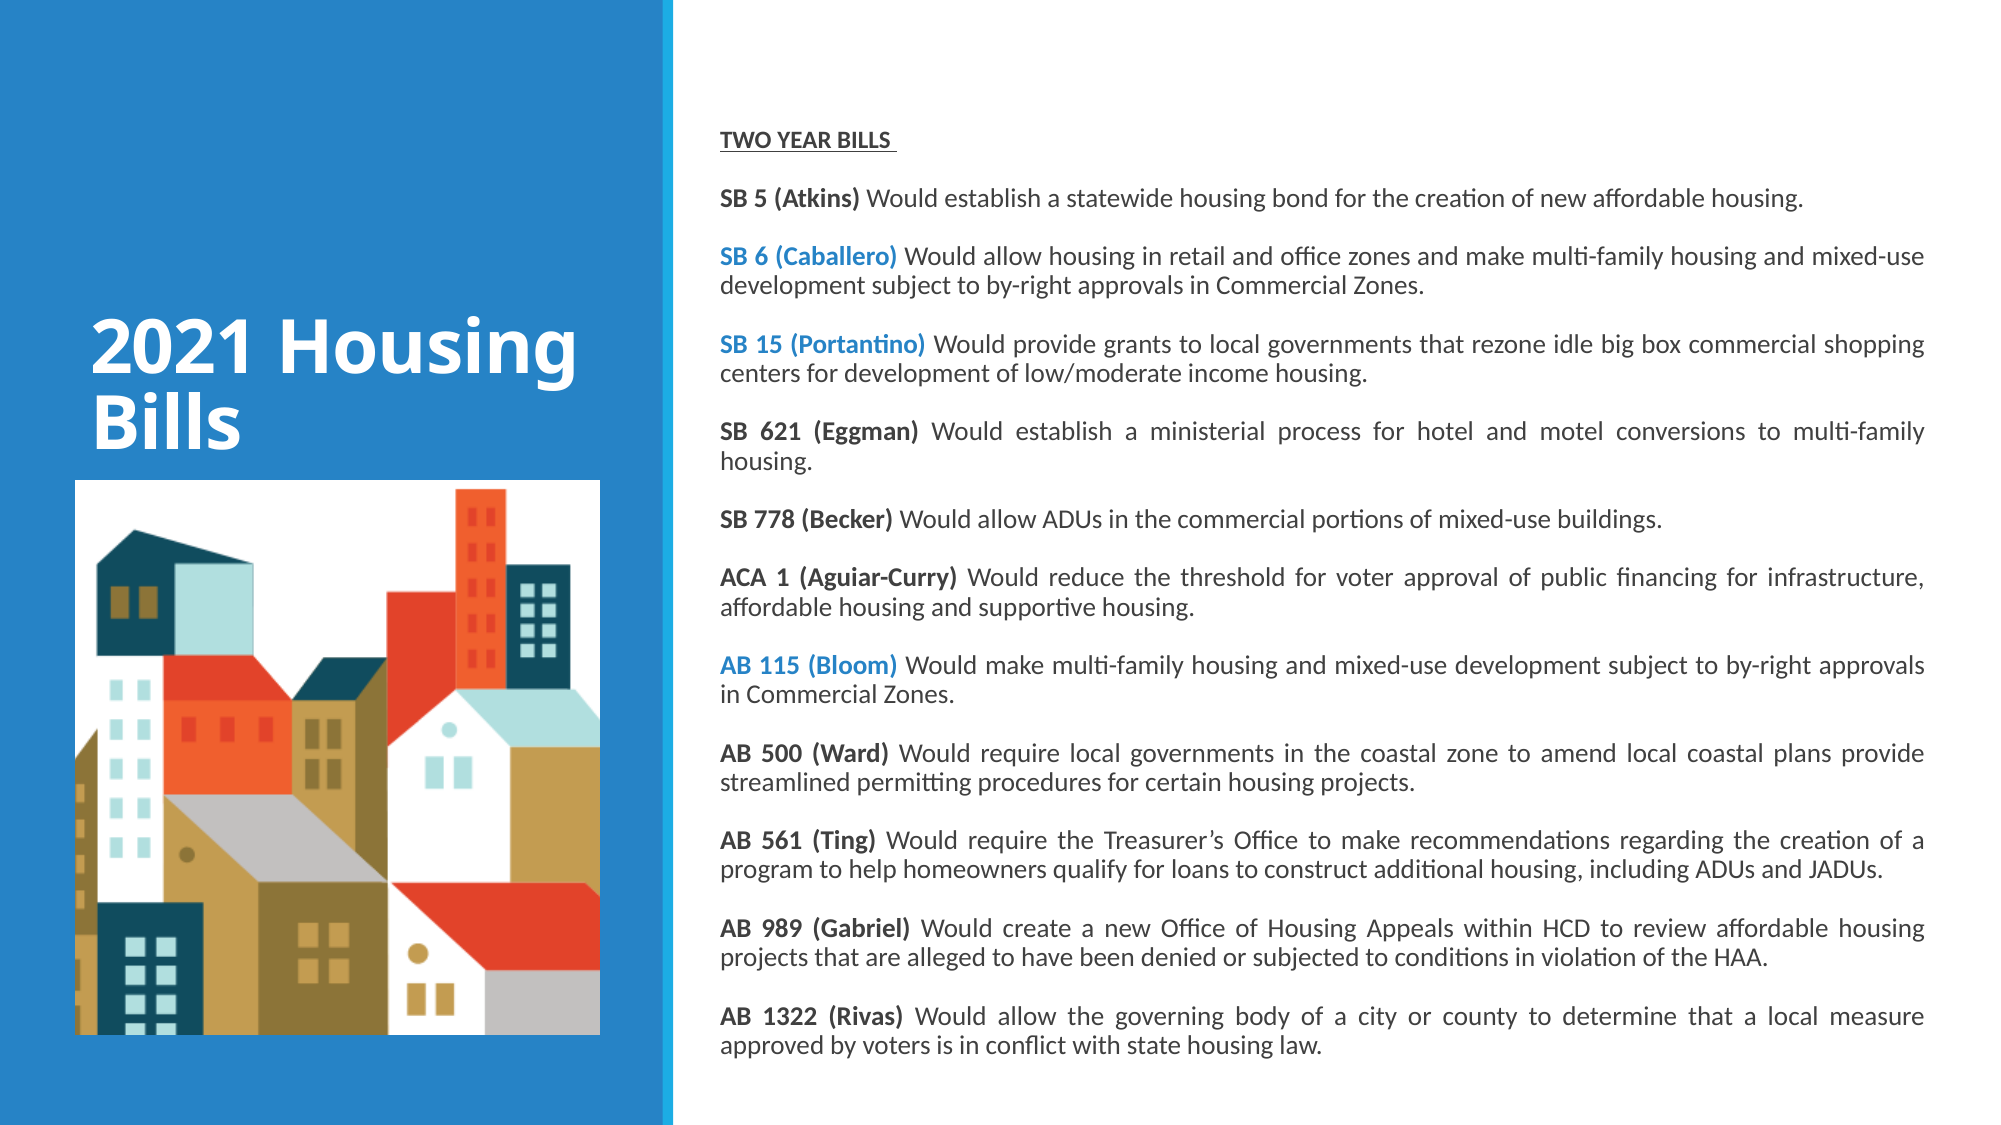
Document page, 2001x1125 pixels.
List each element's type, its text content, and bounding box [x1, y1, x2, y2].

title 2021 Housing Bills [75, 97, 600, 473]
picture [74, 479, 601, 1035]
list TWO YEAR BILLS SB 5 (Atkins) Would establish a statewide housing bond for the creation of new affordable housing. SB 6 (Caballero) Would allow housing in retail and office zones and make multi-family housing and mixed-use development subject to by-right approvals in Commercial Zones. SB 15 (Portantino) Would provide grants to local governments that rezone idle big box commercial shopping centers for development of low/moderate income housing. SB 621 (Eggman) Would establish a ministerial process for hotel and motel conversions to multi-family housing. SB 778 (Becker) Would allow ADUs in the commercial portions of mixed-use buildings. ACA 1 (Aguiar-Curry) Would reduce the threshold for voter approval of public financing for infrastructure, affordable housing and supportive housing. AB 115 (Bloom) Would make multi-family housing and mixed-use development subject to by-right approvals in Commercial Zones. AB 500 (Ward) Would require local governments in the coastal zone to amend local coastal plans provide streamlined permitting procedures for certain housing projects. AB 561 (Ting) Would require the Treasurer’s Office to make recommendations regarding the creation of a program to help homeowners qualify for loans to construct additional housing, including ADUs and JADUs. AB 989 (Gabriel) Would create a new Office of Housing Appeals within HCD to review affordable housing projects that are alleged to have been denied or subjected to conditions in violation of the HAA. AB 1322 (Rivas) Would allow the governing body of a city or county to determine that a local measure approved by voters is in conflict with state housing law. [720, 120, 1925, 1065]
